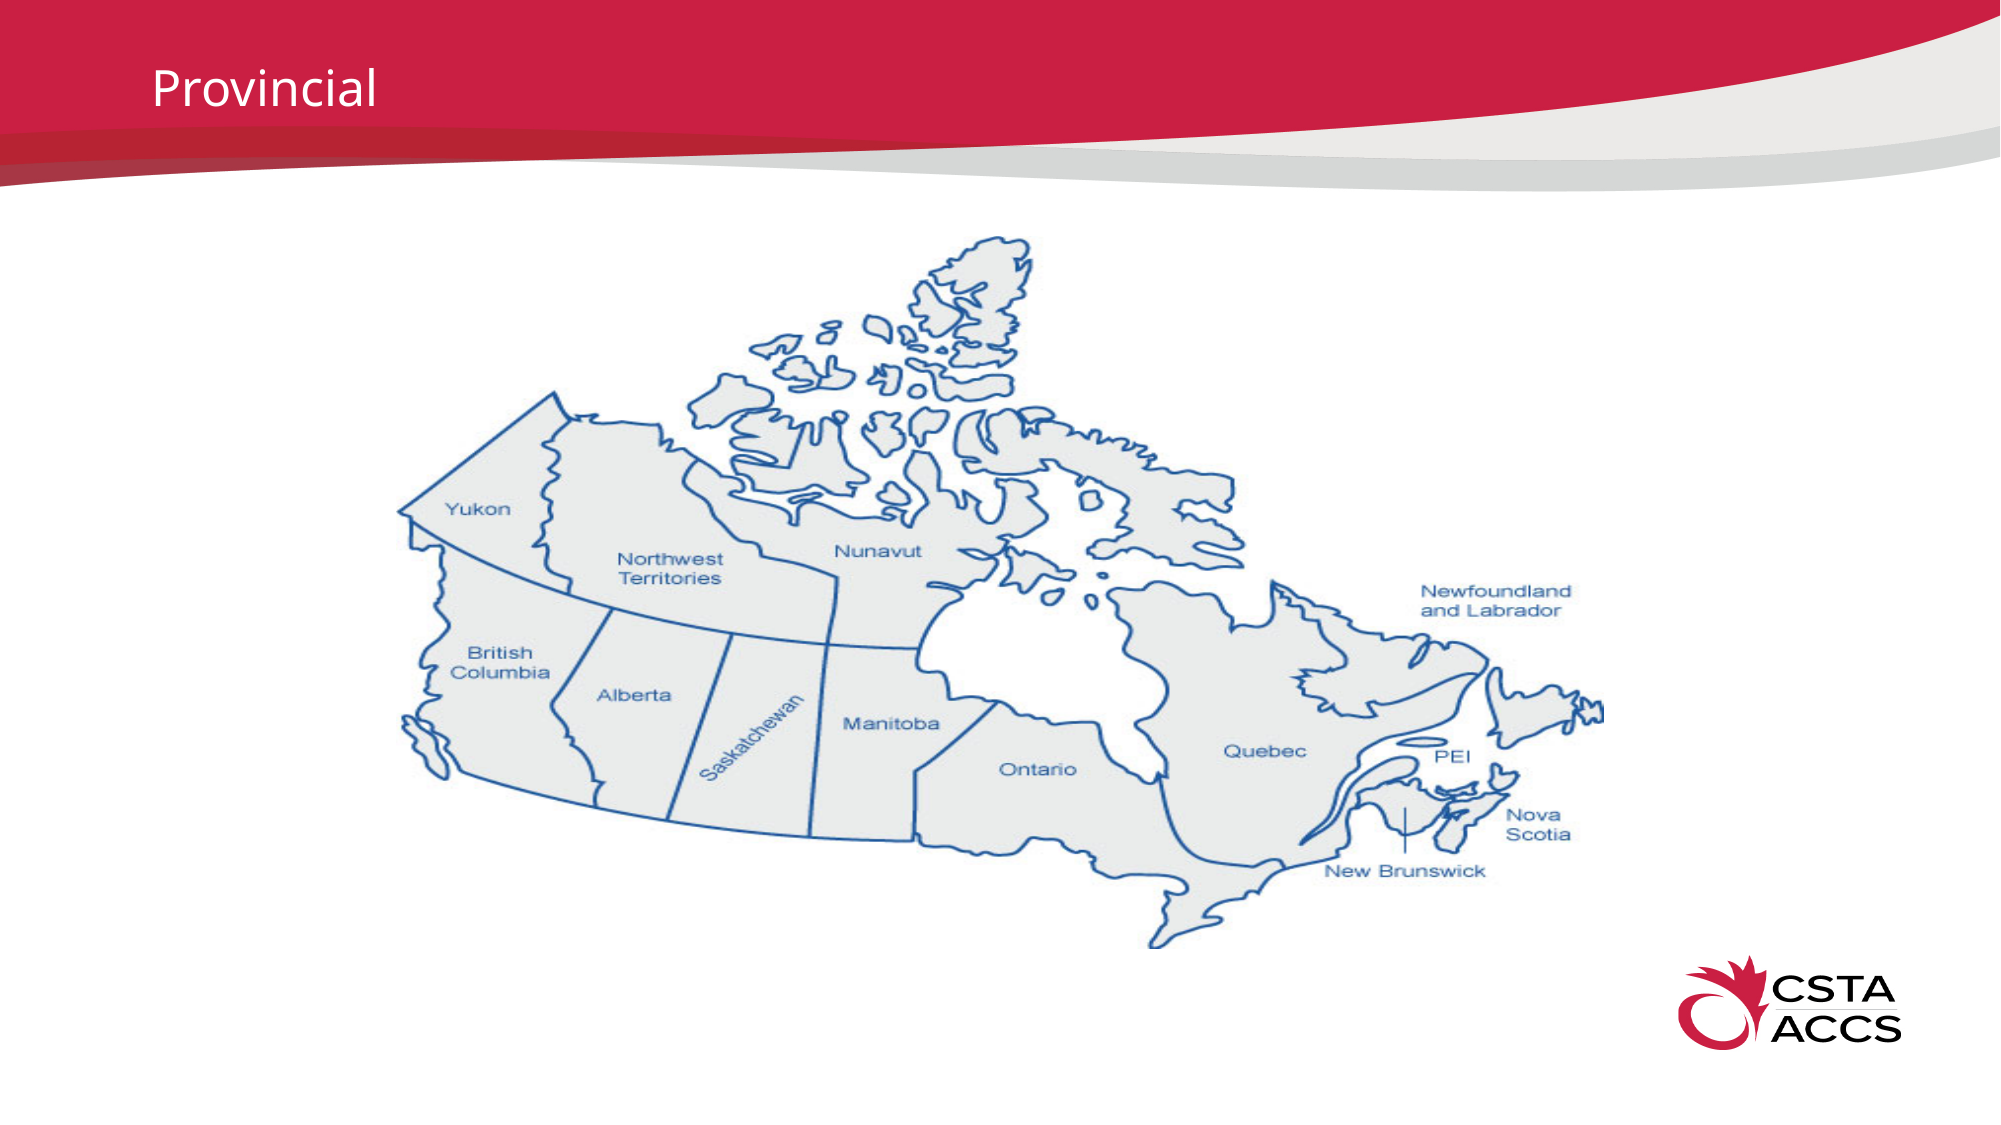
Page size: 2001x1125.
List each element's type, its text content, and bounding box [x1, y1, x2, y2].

picture [0, 0, 2001, 1125]
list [396, 236, 1604, 949]
title Provincial [136, 56, 1591, 130]
